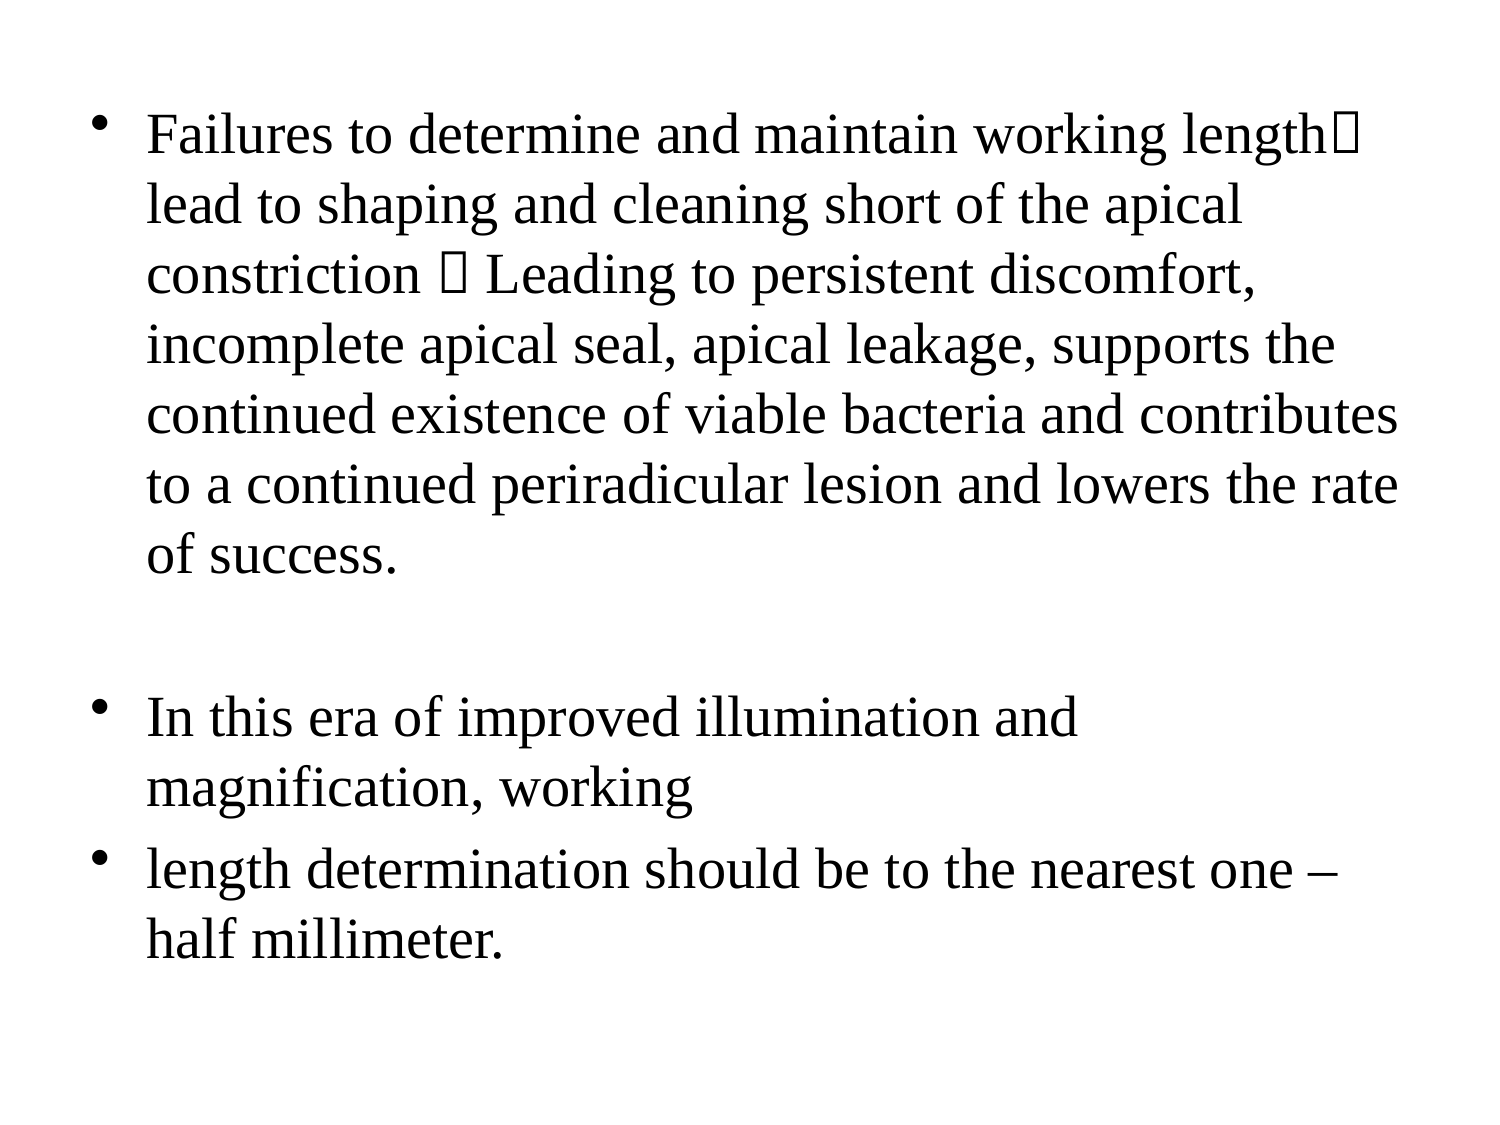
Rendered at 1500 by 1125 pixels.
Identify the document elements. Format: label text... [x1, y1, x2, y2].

list Failures to determine and maintain working length lead to shaping and cleaning short of the apical constriction  Leading to persistent discomfort, incomplete apical seal, apical leakage, supports the continued existence of viable bacteria and contributes to a continued periradicular lesion and lowers the rate of success. In this era of improved illumination and magnification, working length determination should be to the nearest one – half millimeter. [75, 87, 1425, 1005]
